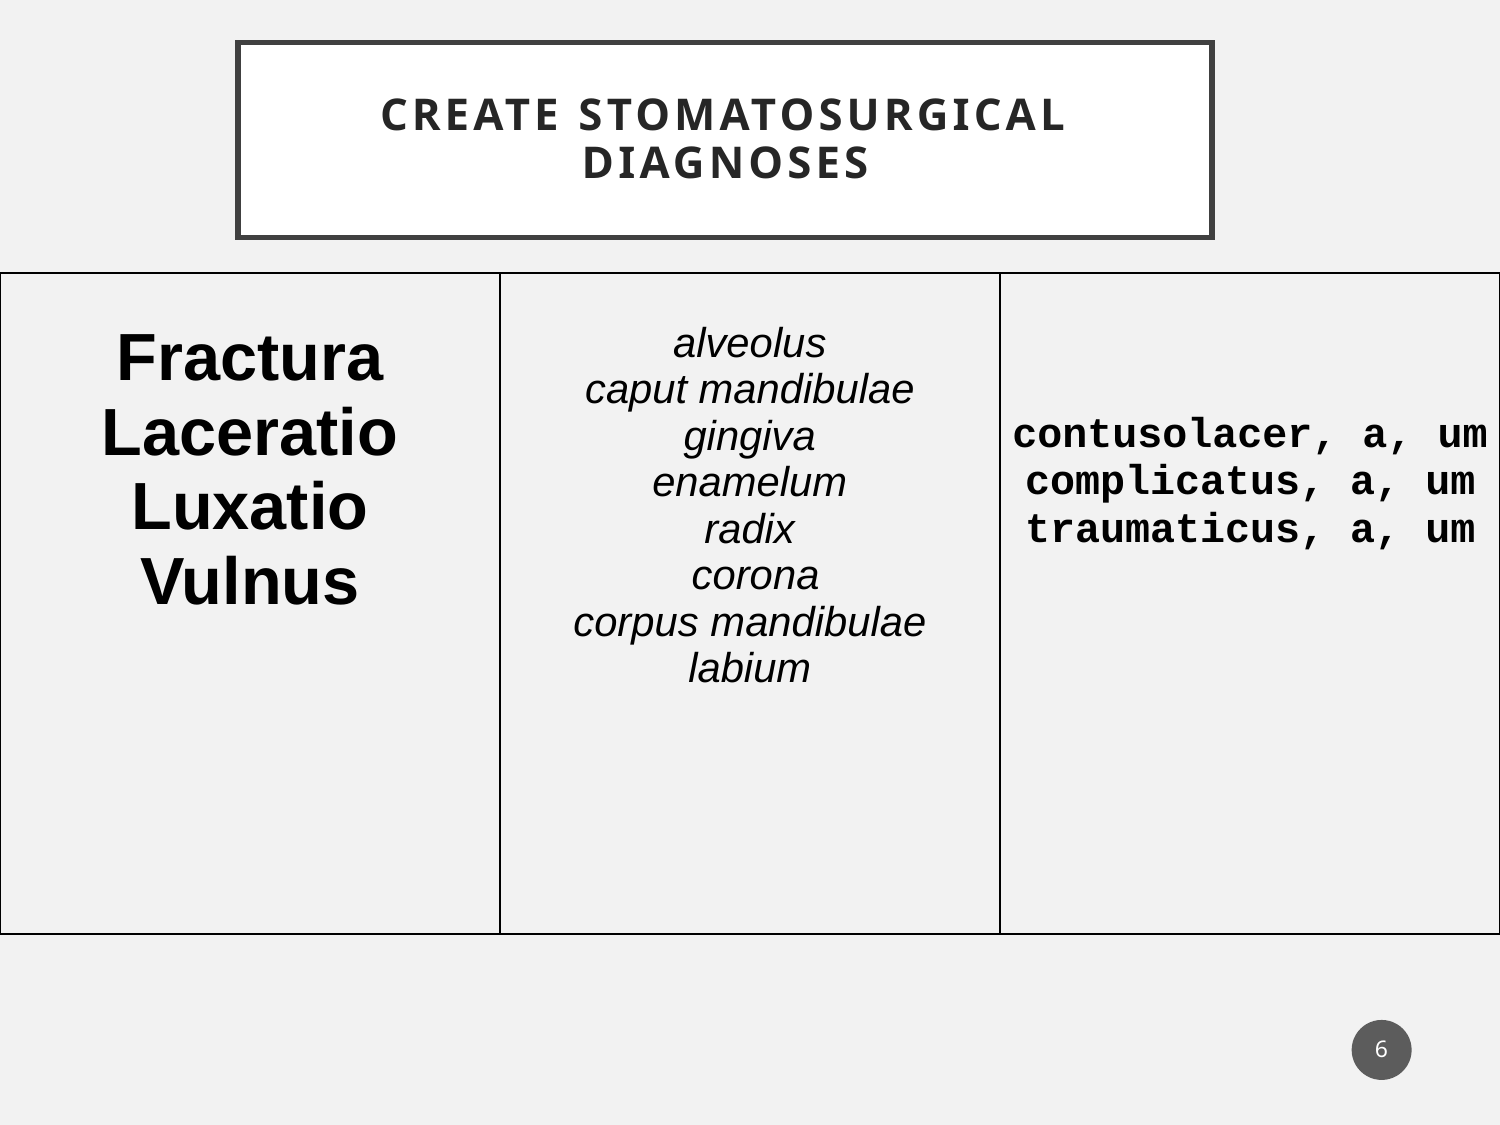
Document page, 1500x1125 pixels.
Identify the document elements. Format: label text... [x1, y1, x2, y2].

title Create stomatosurgical diagnoses [235, 40, 1215, 240]
slide_number 6 [1351, 1019, 1412, 1080]
table_header alveolus caput mandibulae gingiva enamelum radix corona corpus mandibulae labium [501, 274, 999, 933]
table_header contusolacer, a, um complicatus, a, um traumaticus, a, um [1001, 274, 1499, 933]
table_header Fractura Laceratio Luxatio Vulnus [1, 274, 499, 933]
